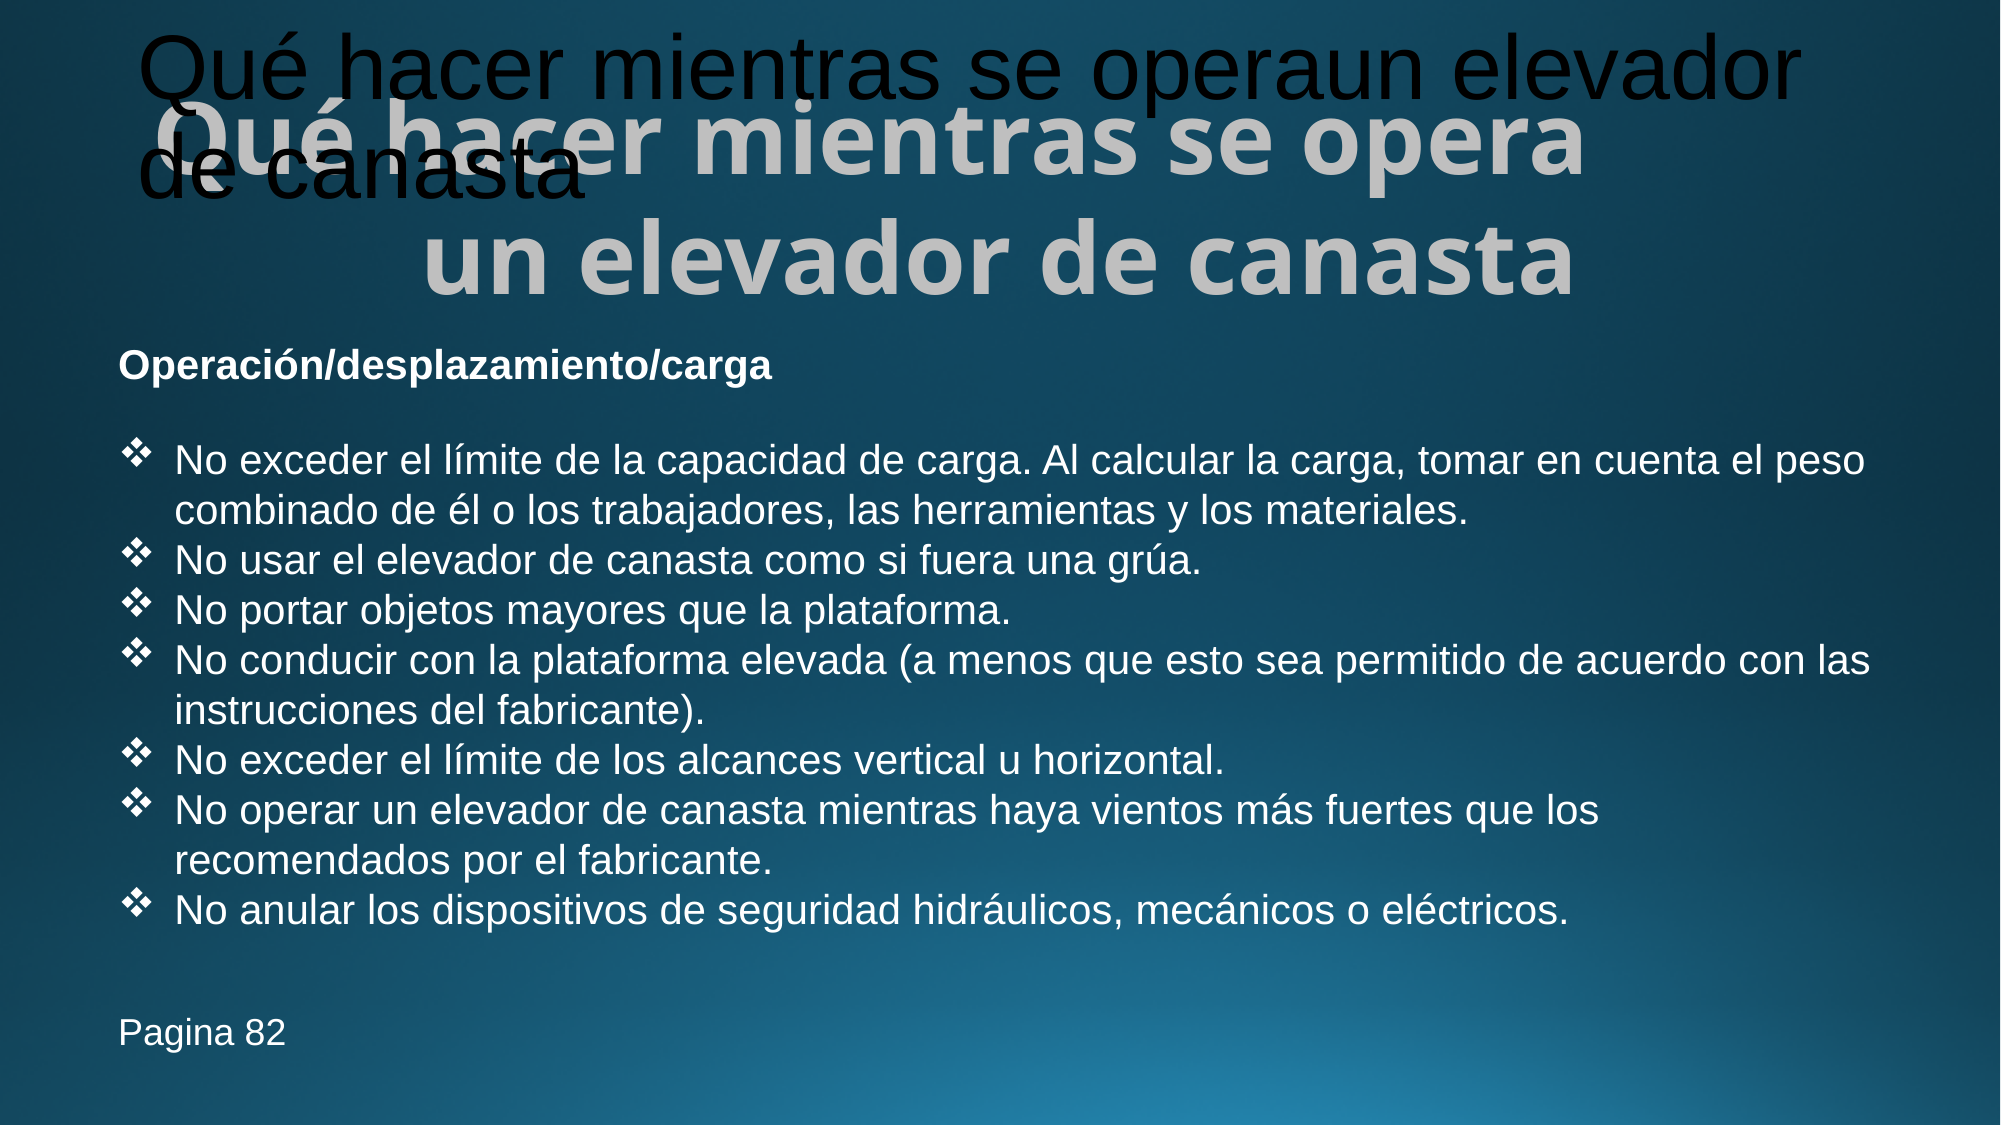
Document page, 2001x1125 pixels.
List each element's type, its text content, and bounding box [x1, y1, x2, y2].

text_box Operación/desplazamiento/carga No exceder el límite de la capacidad de carga. Al calcular la carga, tomar en cuenta el peso combinado de él o los trabajadores, las herramientas y los materiales. No usar el elevador de canasta como si fuera una grúa. No portar objetos mayores que la plataforma. No conducir con la plataforma elevada (a menos que esto sea permitido de acuerdo con las instrucciones del fabricante). No exceder el límite de los alcances vertical u horizontal. No operar un elevador de canasta mientras haya vientos más fuertes que los recomendados por el fabricante. No anular los dispositivos de seguridad hidráulicos, mecánicos o eléctricos. [103, 329, 1897, 1045]
text_box Pagina 82 [103, 1000, 455, 1061]
picture [0, 0, 2001, 1125]
text_box Qué hacer mientras se opera un elevador de canasta [137, 278, 1863, 329]
title Qué hacer mientras se operaun elevador de canasta [137, 59, 1863, 278]
